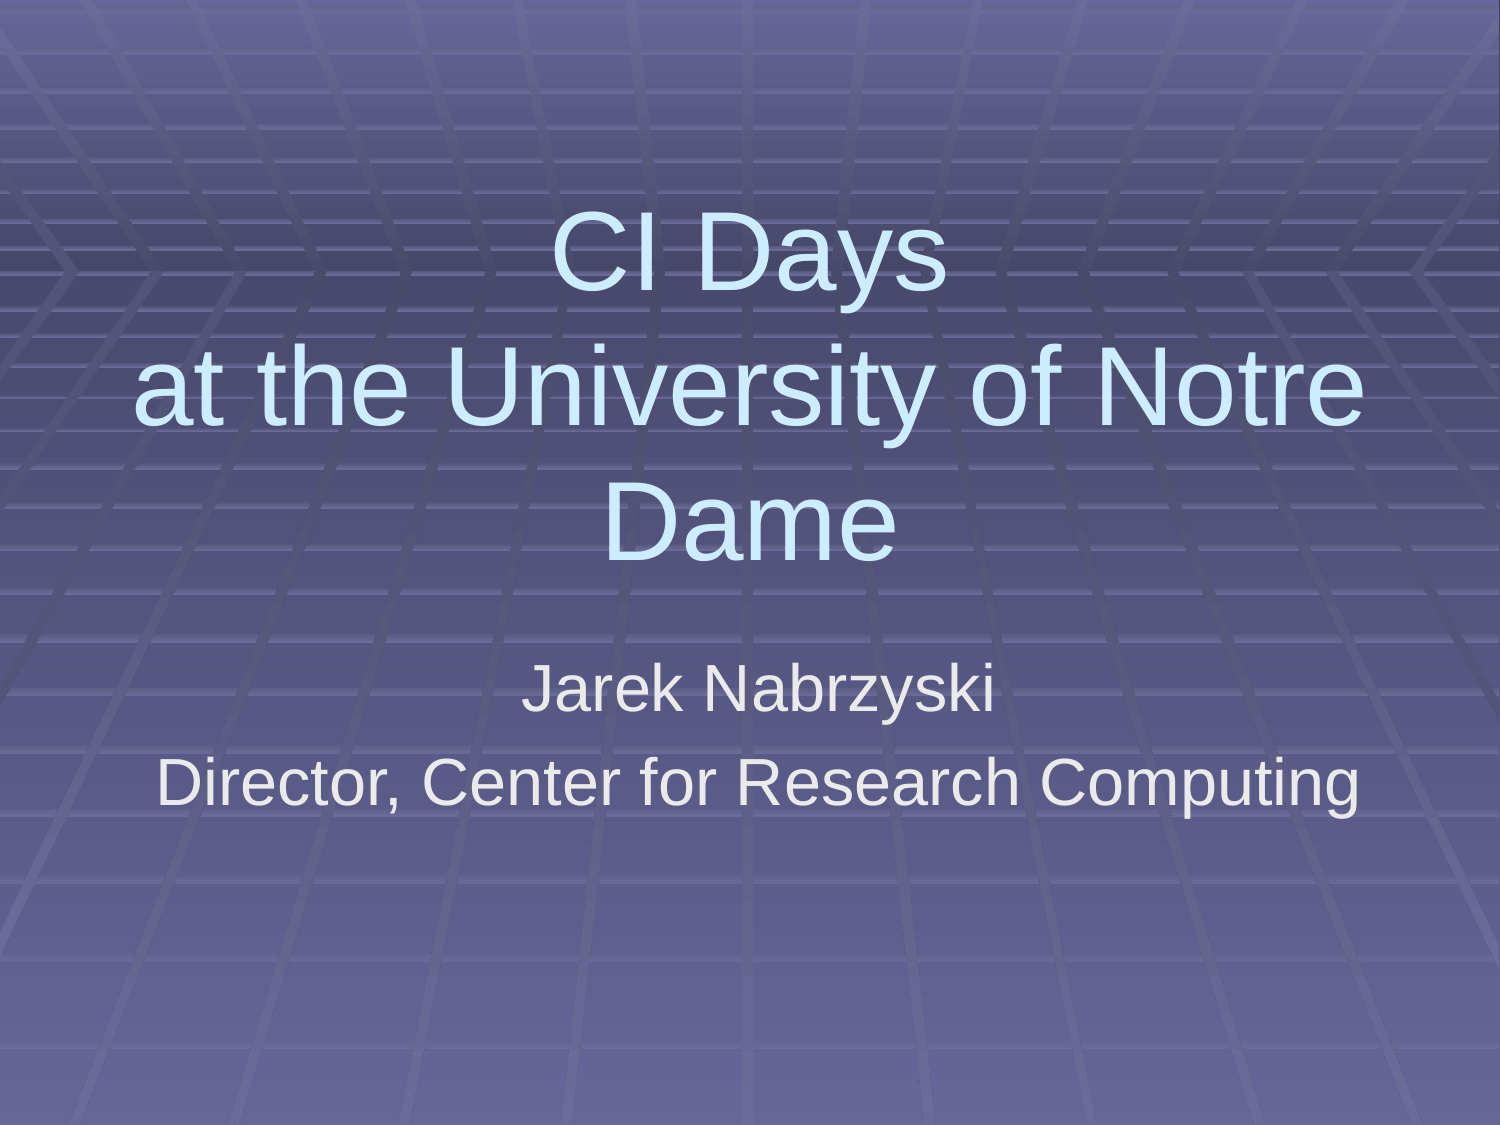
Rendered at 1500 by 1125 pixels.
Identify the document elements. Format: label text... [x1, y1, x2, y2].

subtitle Jarek Nabrzyski Director, Center for Research Computing [138, 637, 1380, 1023]
title CI Days at the University of Notre Dame [112, 122, 1388, 591]
